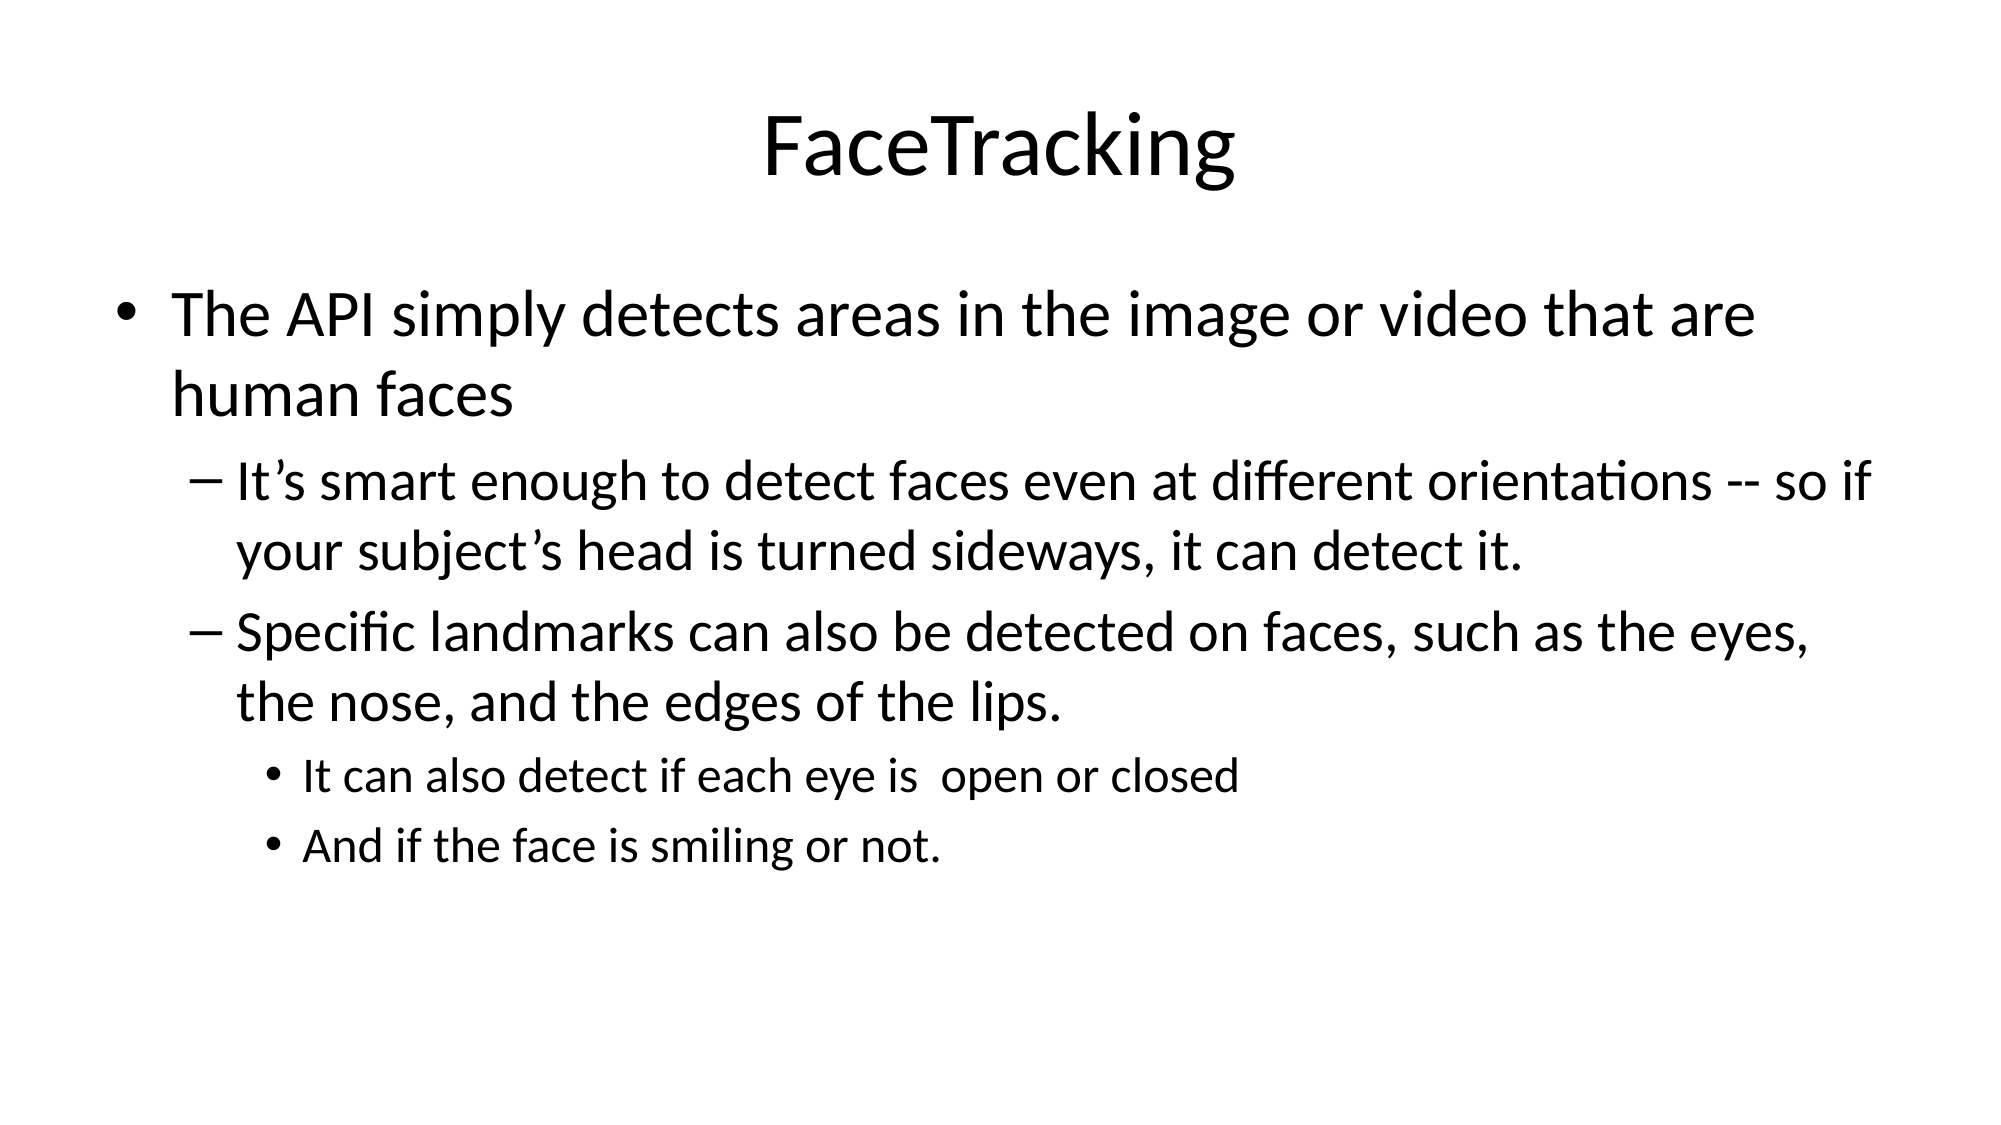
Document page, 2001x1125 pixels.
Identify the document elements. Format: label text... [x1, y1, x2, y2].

title FaceTracking [99, 45, 1900, 233]
list The API simply detects areas in the image or video that are human faces It’s smart enough to detect faces even at different orientations -- so if your subject’s head is turned sideways, it can detect it. Specific landmarks can also be detected on faces, such as the eyes, the nose, and the edges of the lips. It can also detect if each eye is open or closed And if the face is smiling or not. [99, 262, 1900, 1005]
